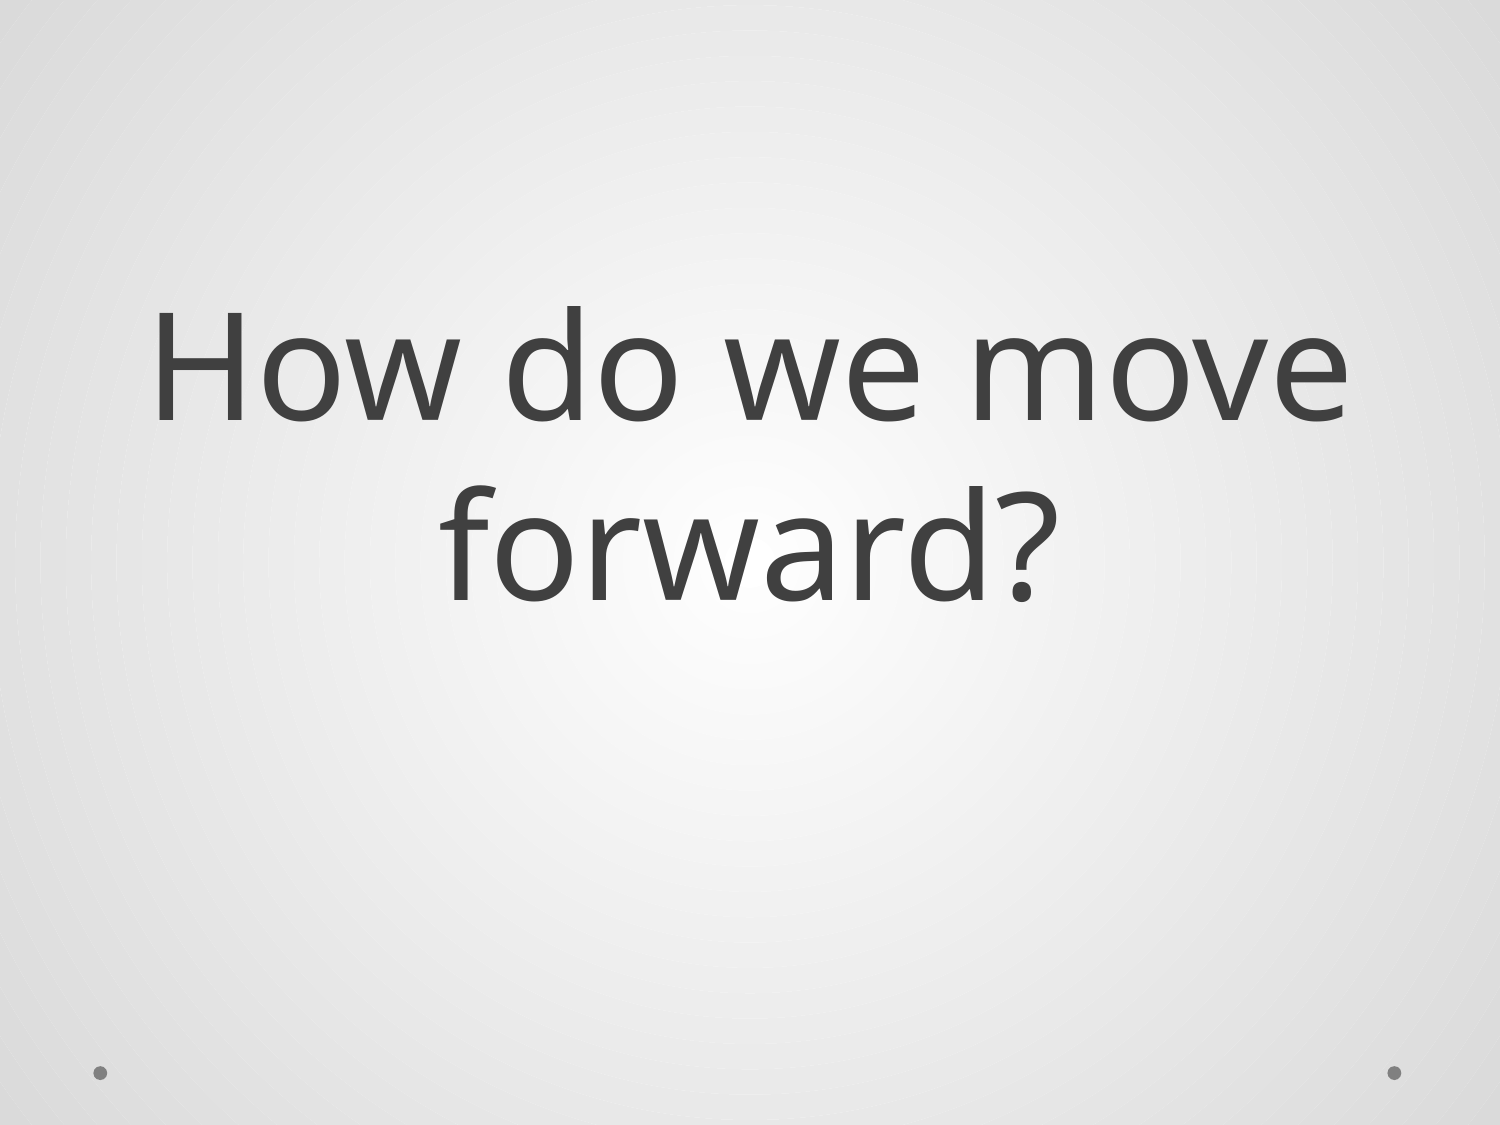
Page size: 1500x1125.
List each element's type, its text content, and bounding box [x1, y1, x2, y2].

list How do we move forward? [75, 262, 1425, 1005]
